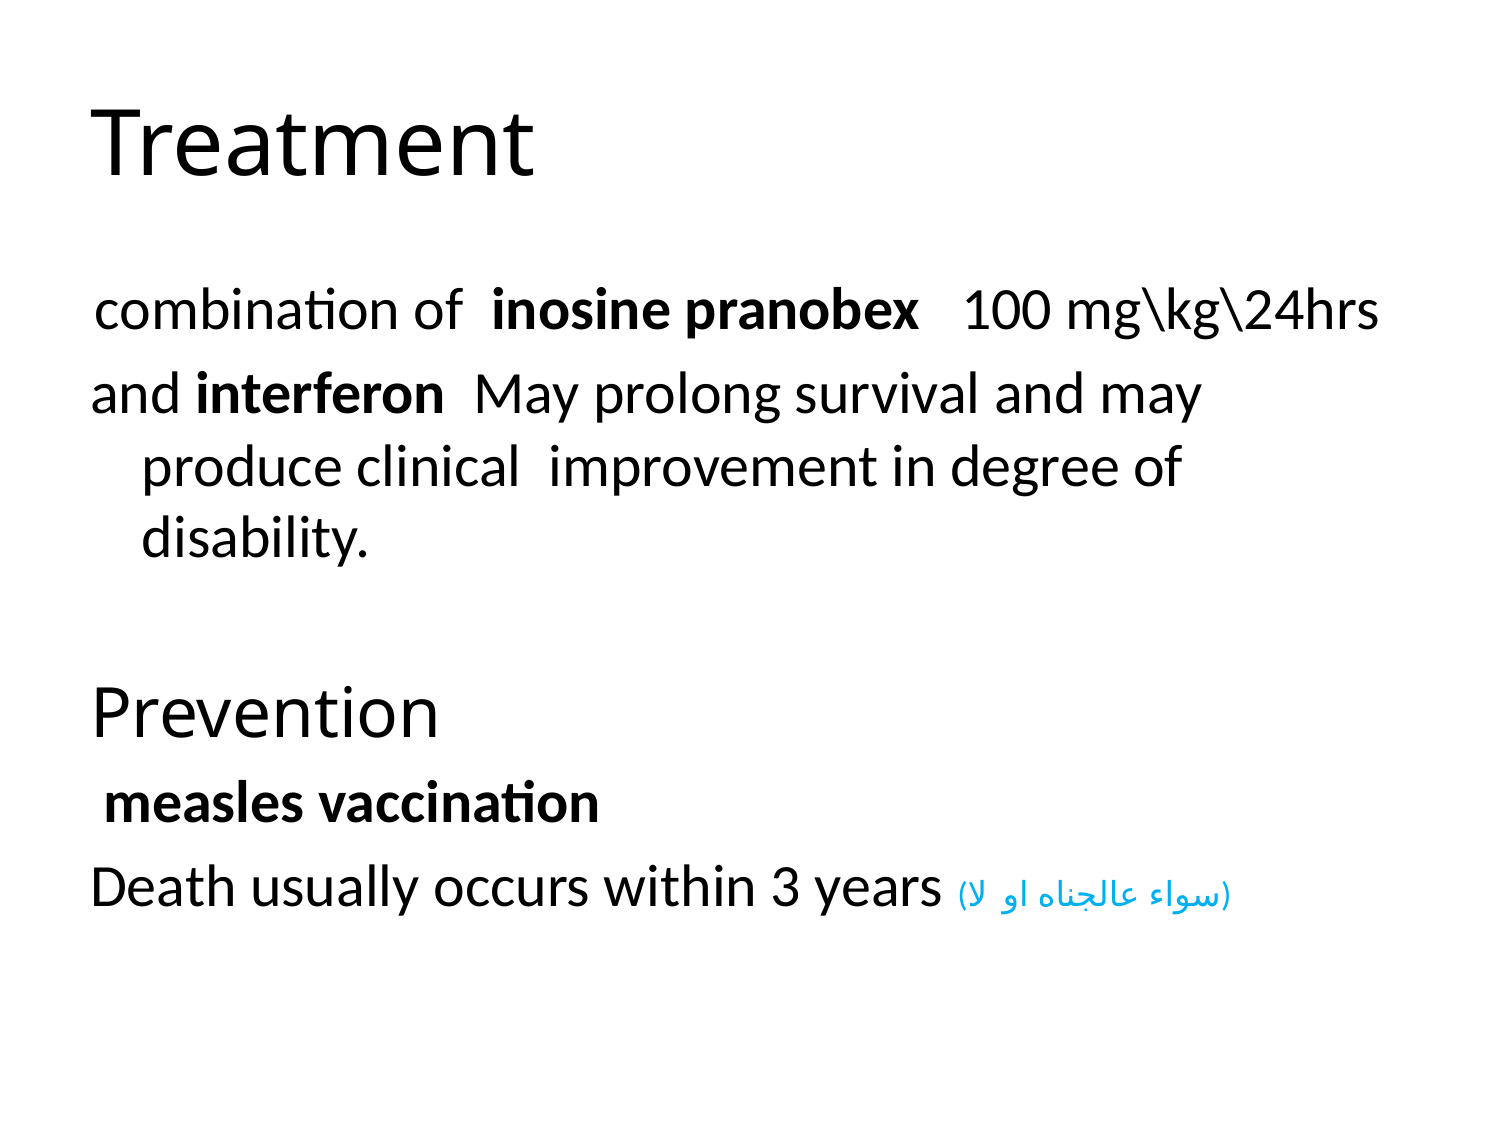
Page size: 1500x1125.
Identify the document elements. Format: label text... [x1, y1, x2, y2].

list combination of inosine pranobex 100 mg\kg\24hrs and interferon May prolong survival and may produce clinical improvement in degree of disability. Prevention measles vaccination Death usually occurs within 3 years (سواء عالجناه او لا) [75, 262, 1425, 1005]
title Treatment [75, 45, 1425, 233]
